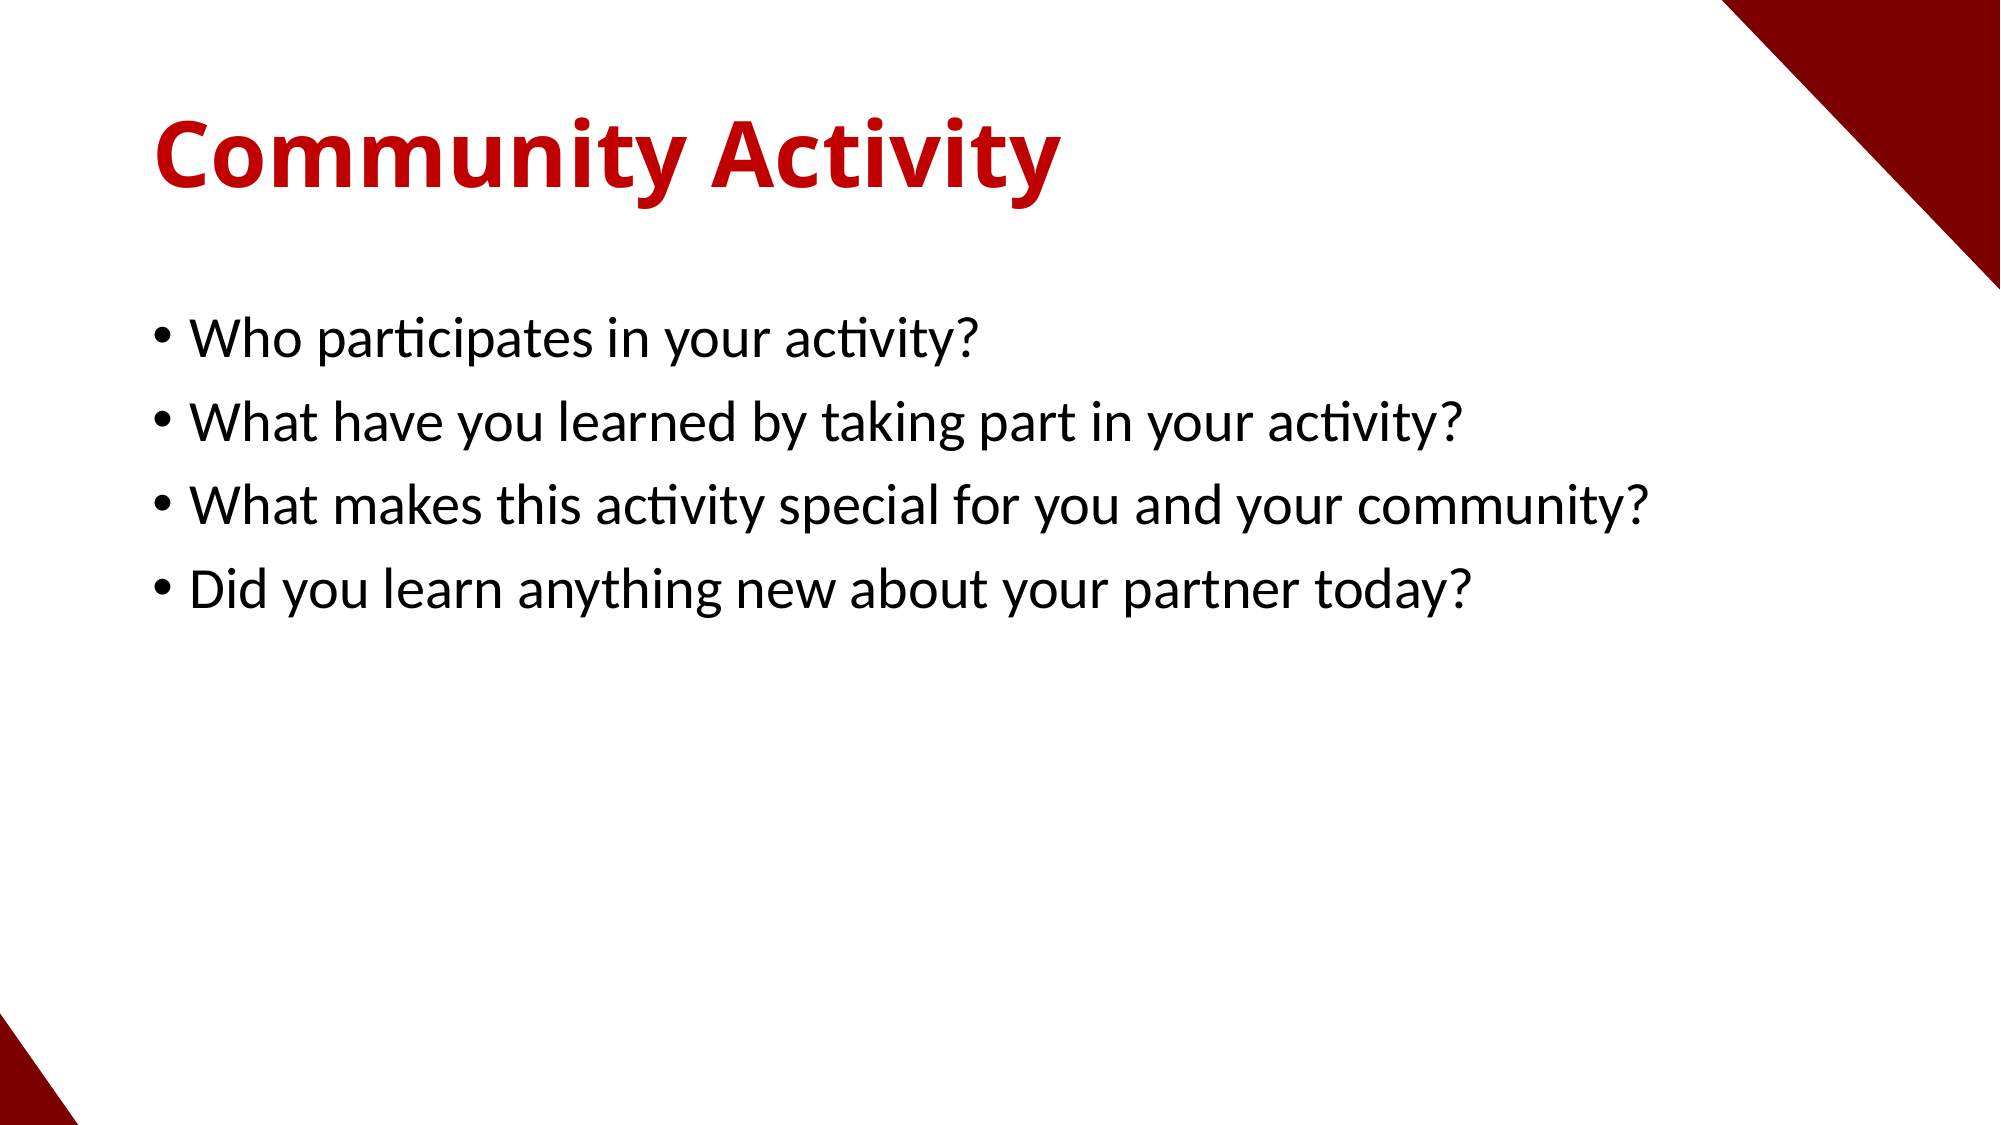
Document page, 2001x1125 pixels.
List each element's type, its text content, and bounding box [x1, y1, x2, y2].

text_box [0, 1011, 80, 1125]
list Who participates in your activity? What have you learned by taking part in your activity? What makes this activity special for you and your community? Did you learn anything new about your partner today? [137, 299, 1863, 659]
title Community Activity [137, 59, 1863, 256]
text_box [1720, 0, 2000, 292]
